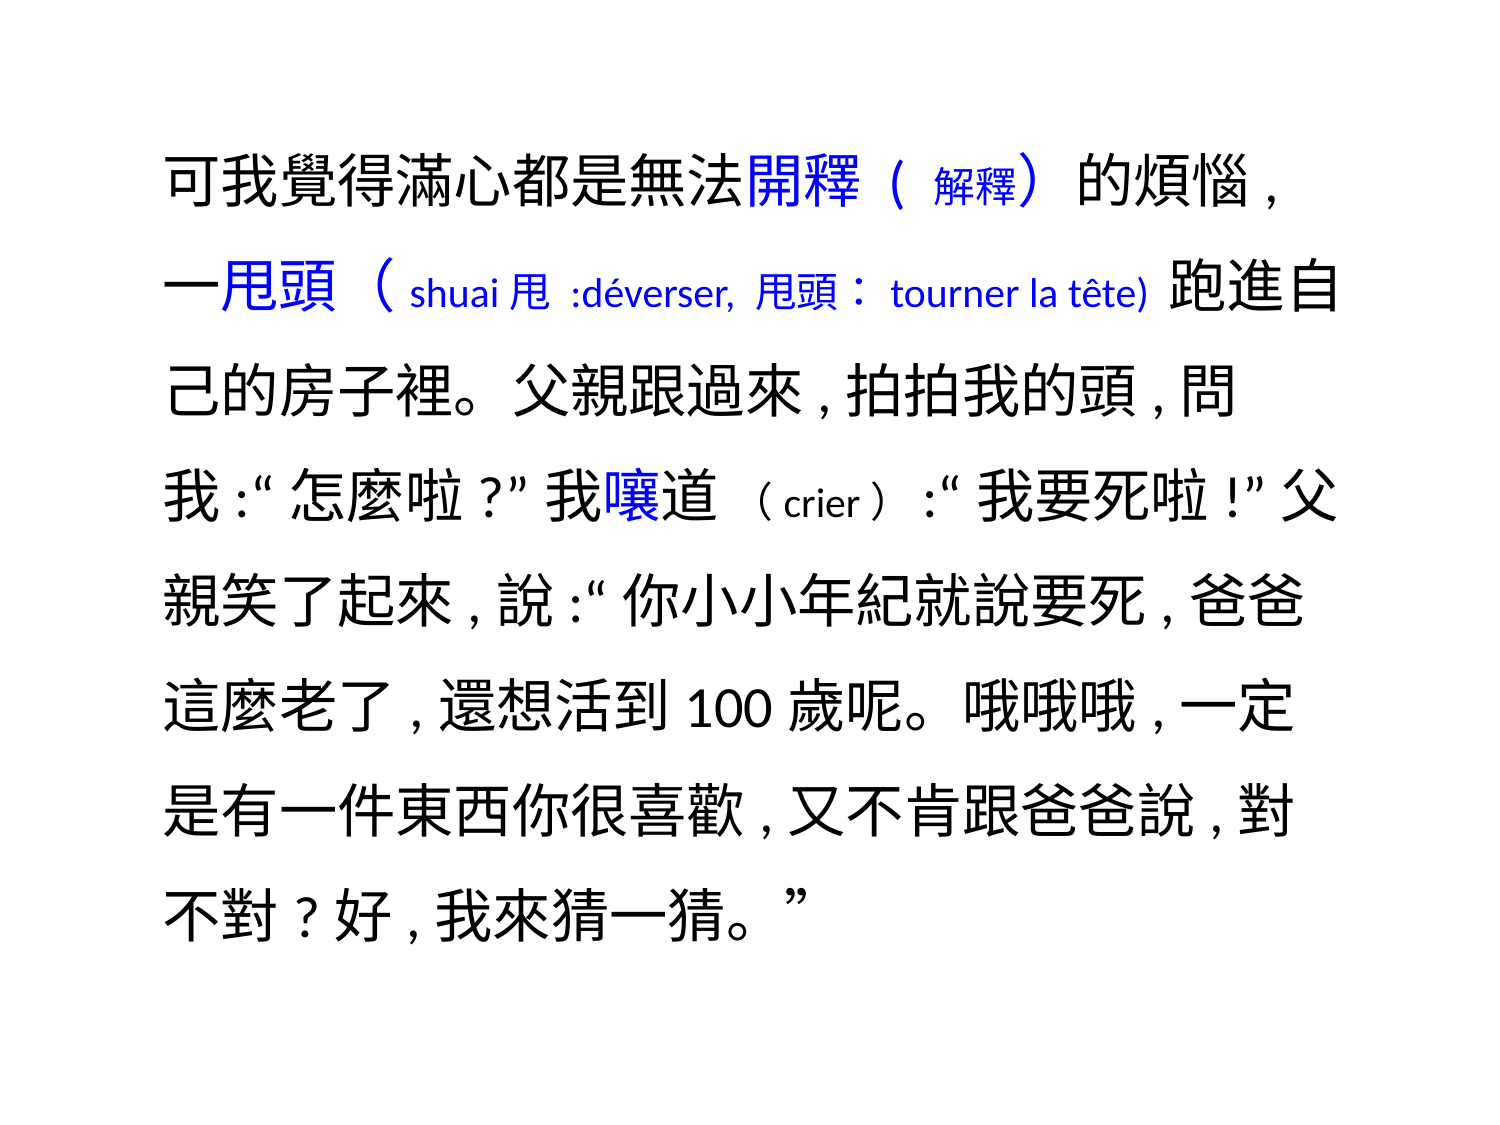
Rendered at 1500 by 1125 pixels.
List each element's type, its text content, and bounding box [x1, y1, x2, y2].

text_box 可我覺得滿心都是無法開釋 ( 解釋）的煩惱,一甩頭（shuai甩 :déverser, 甩頭：tourner la tête) 跑進自己的房子裡。父親跟過來,拍拍我的頭,問我:“怎麼啦?”我嚷道 （crier）:“我要死啦!”父親笑了起來,說:“你小小年紀就說要死,爸爸這麼老了,還想活到100歲呢。哦哦哦,一定是有一件東西你很喜歡,又不肯跟爸爸說,對不對?好,我來猜一猜。” [147, 102, 1359, 957]
